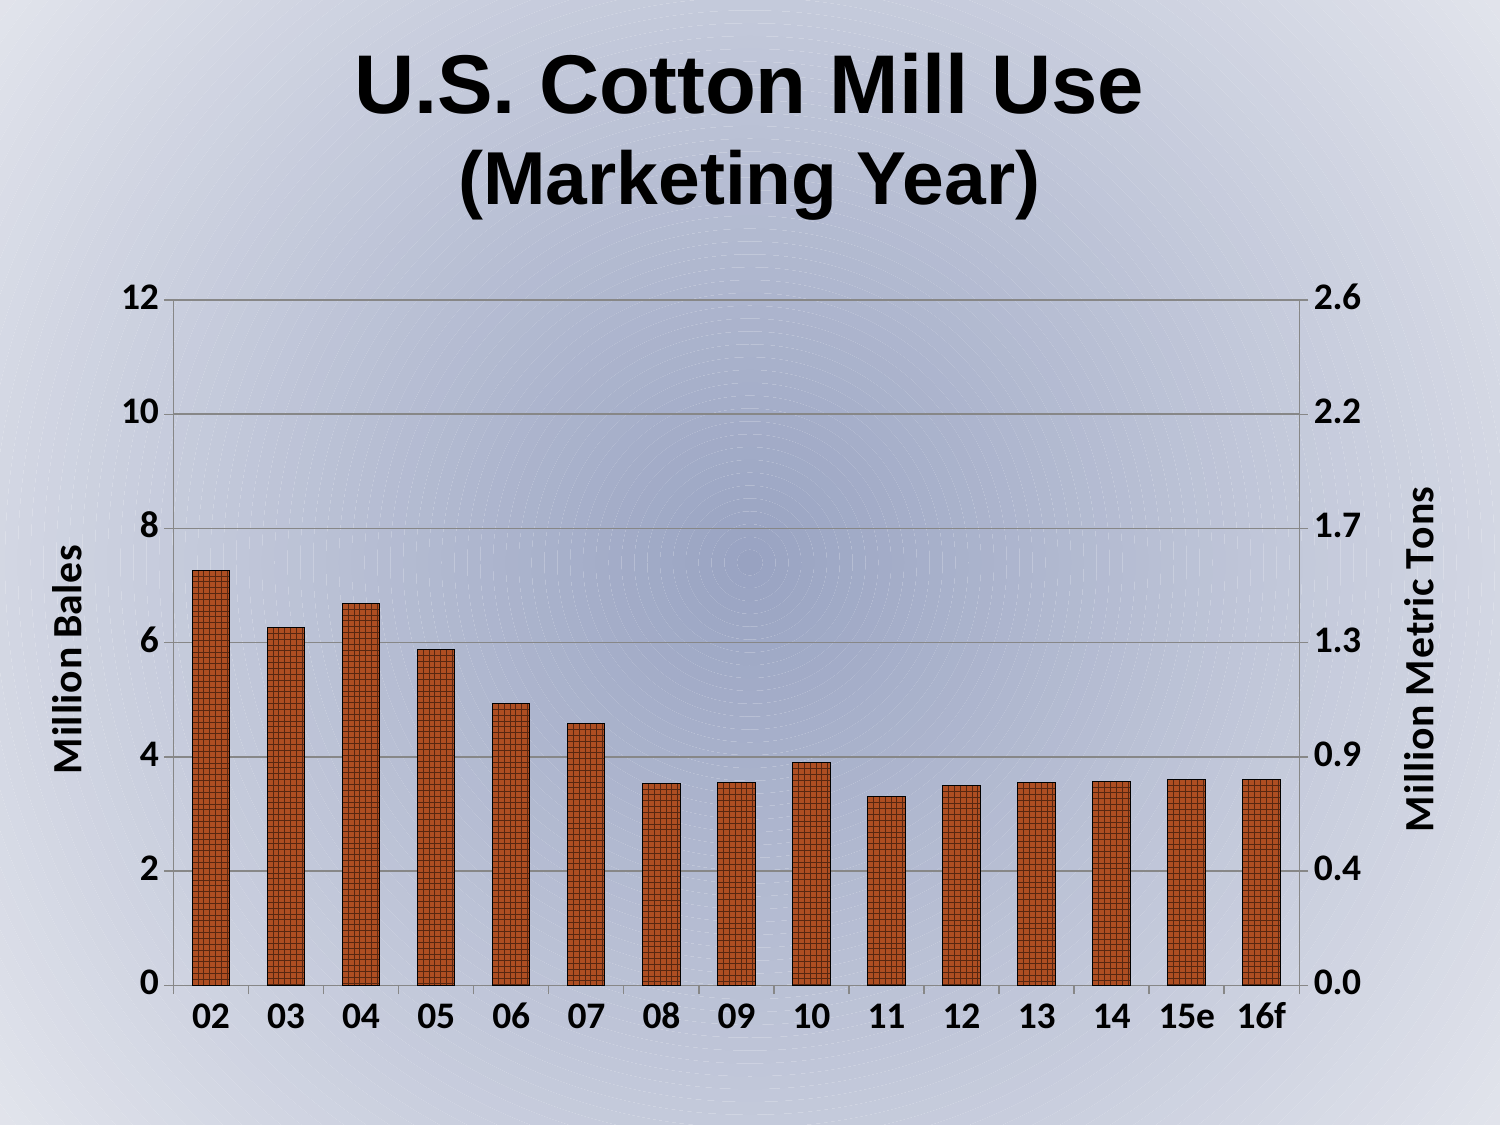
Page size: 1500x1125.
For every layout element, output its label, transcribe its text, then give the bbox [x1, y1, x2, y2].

text_box U.S. Cotton Mill Use (Marketing Year) [37, 49, 1462, 175]
chart [37, 174, 1461, 1075]
